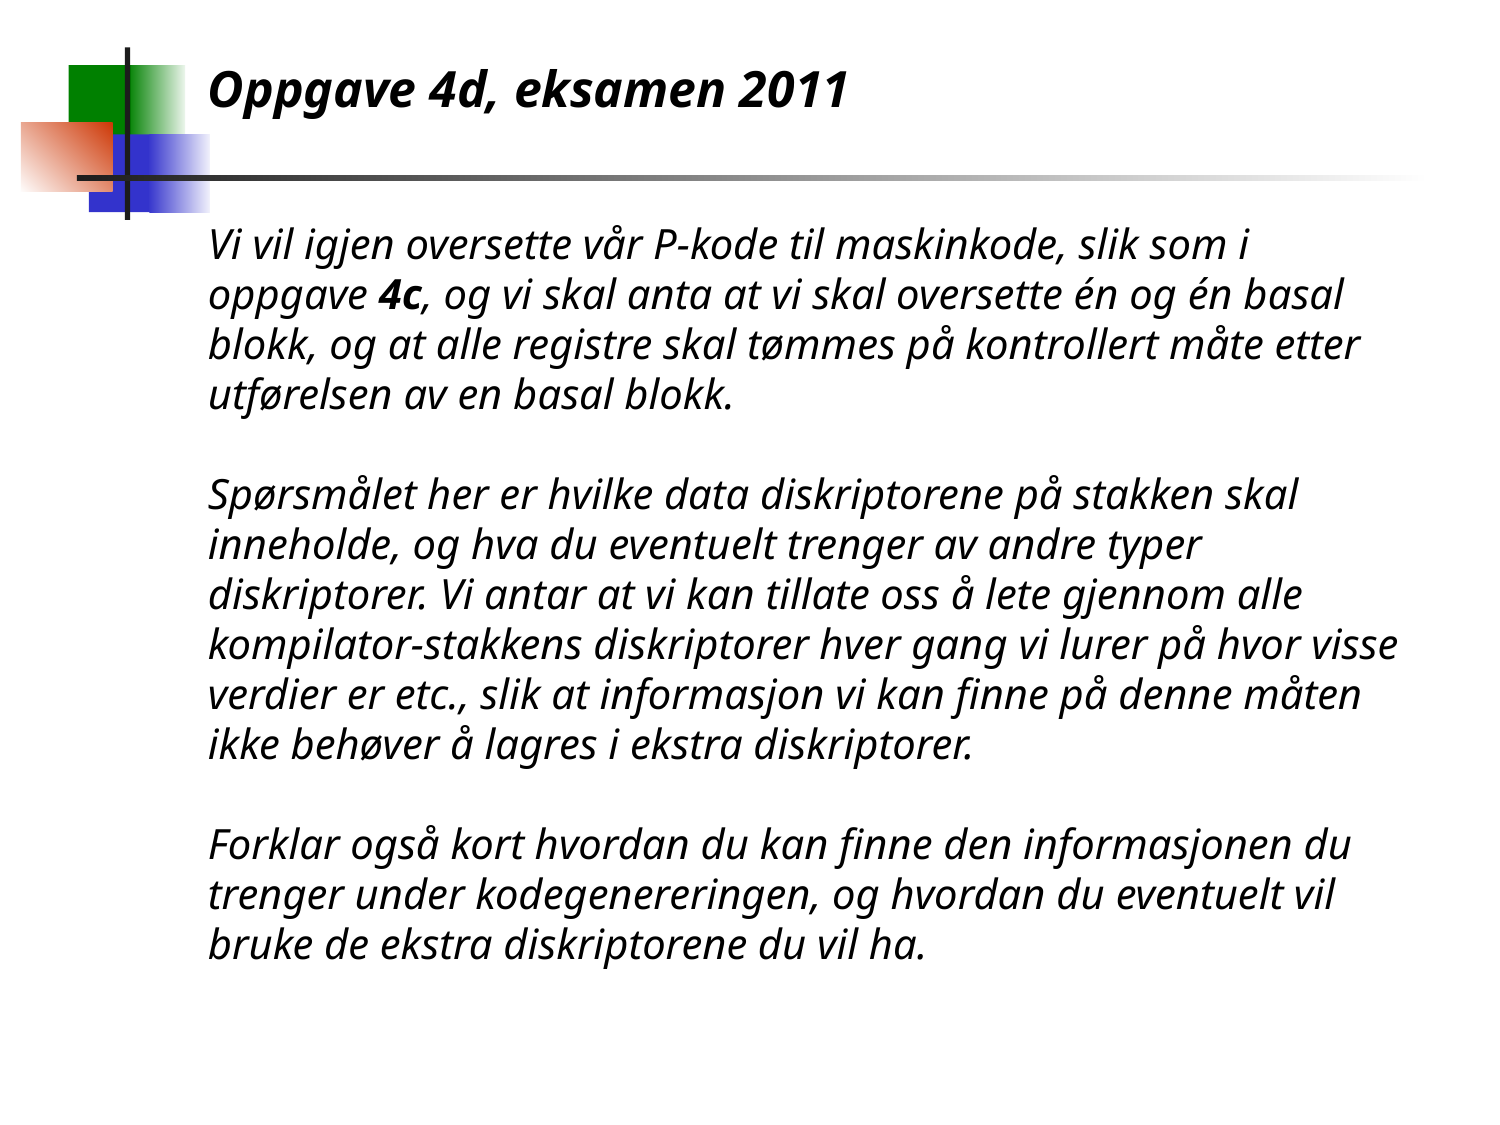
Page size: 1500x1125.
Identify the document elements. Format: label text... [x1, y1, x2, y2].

text_box Oppgave 4d, eksamen 2011 Vi vil igjen oversette vår P-kode til maskinkode, slik som i oppgave 4c, og vi skal anta at vi skal oversette én og én basal blokk, og at alle registre skal tømmes på kontrollert måte etter utførelsen av en basal blokk. Spørsmålet her er hvilke data diskriptorene på stakken skal inneholde, og hva du eventuelt trenger av andre typer diskriptorer. Vi antar at vi kan tillate oss å lete gjennom alle kompilator-stakkens diskriptorer hver gang vi lurer på hvor visse verdier er etc., slik at informasjon vi kan finne på denne måten ikke behøver å lagres i ekstra diskriptorer. Forklar også kort hvordan du kan finne den informasjonen du trenger under kodegenereringen, og hvordan du eventuelt vil bruke de ekstra diskriptorene du vil ha. [193, 0, 1419, 1026]
